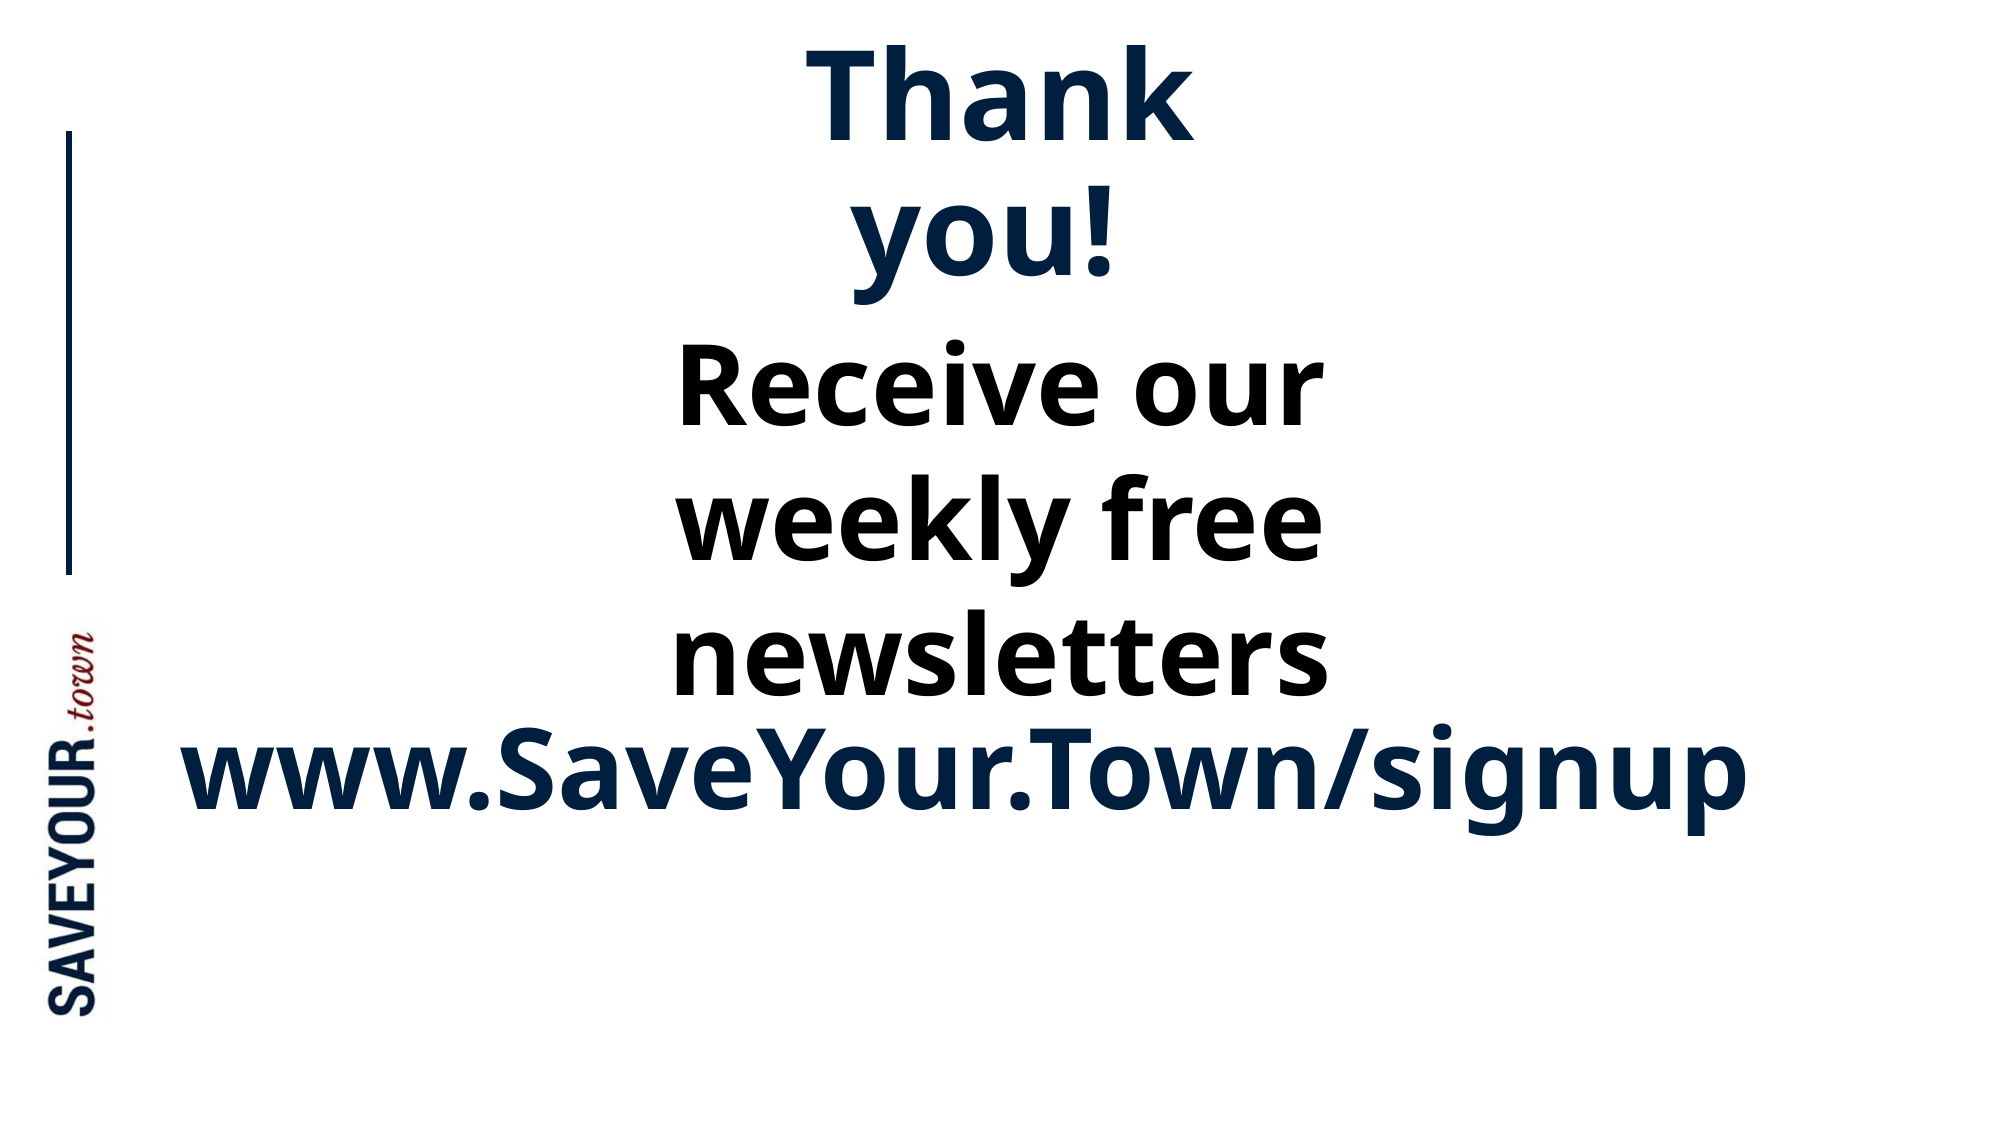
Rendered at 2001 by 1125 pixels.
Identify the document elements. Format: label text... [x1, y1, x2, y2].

text_box Receive our weekly free newsletters [534, 305, 1466, 726]
list Thank you! [651, 23, 1349, 305]
subtitle www.SaveYour.Town/signup [164, 704, 2000, 819]
picture [36, 618, 108, 1031]
